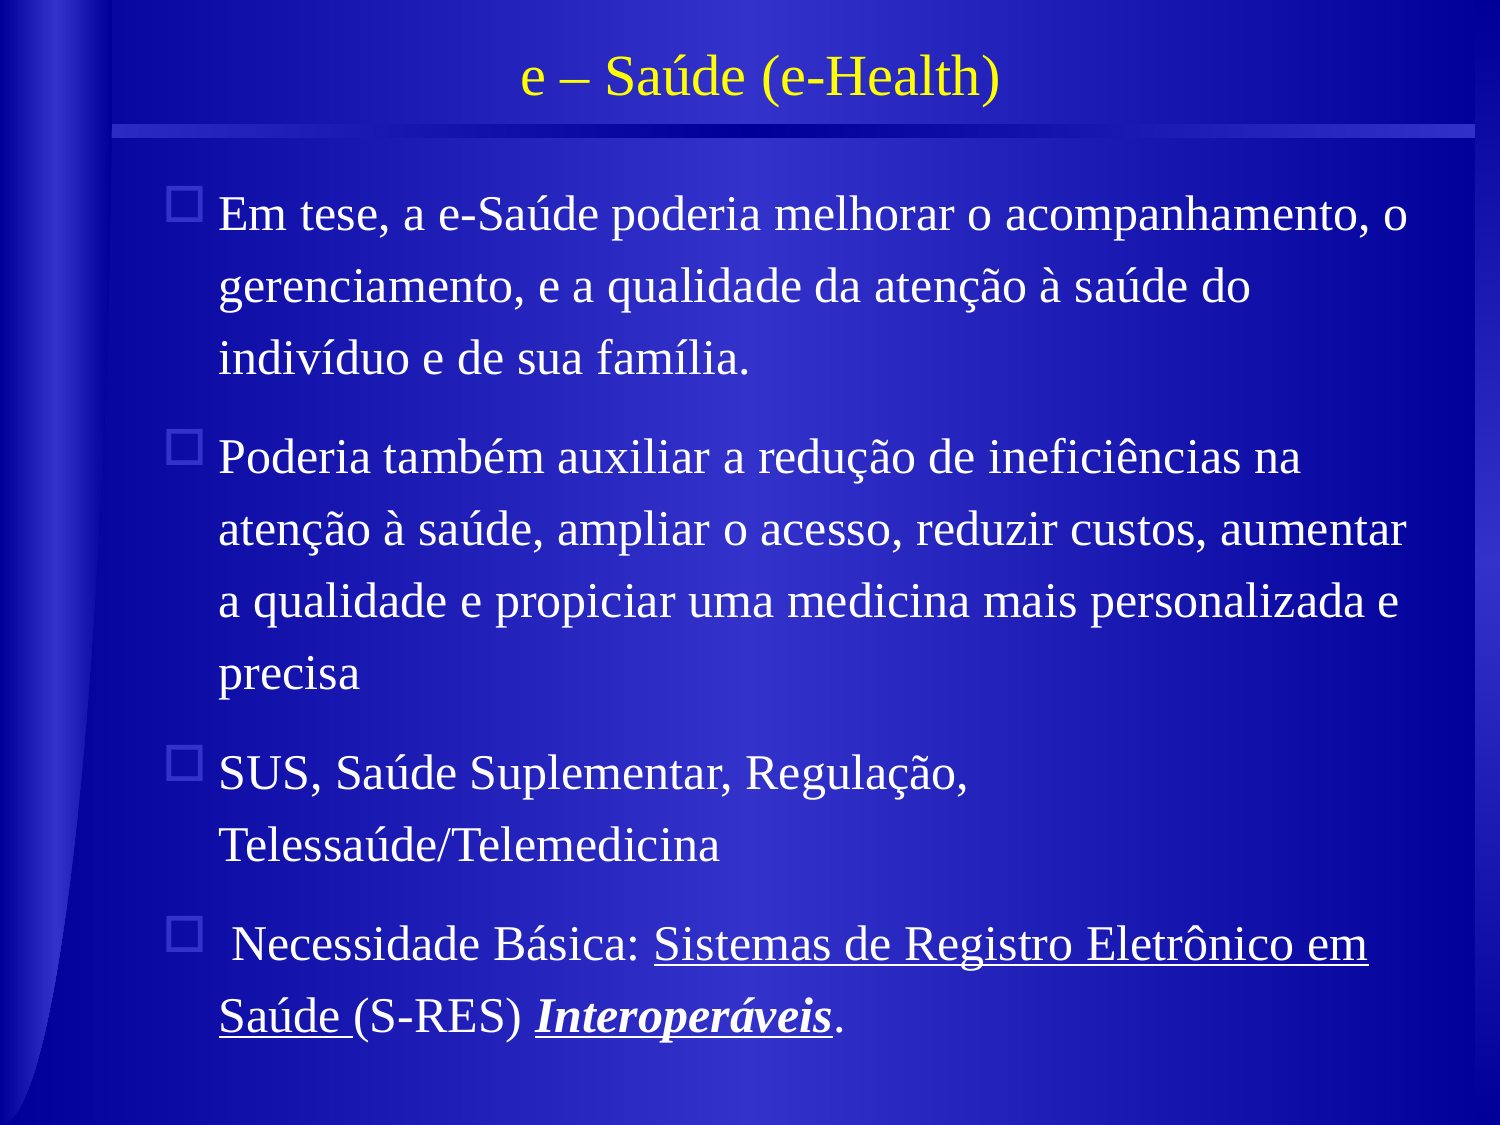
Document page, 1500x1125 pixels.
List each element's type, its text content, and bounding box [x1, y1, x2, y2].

text_box Em tese, a e-Saúde poderia melhorar o acompanhamento, o gerenciamento, e a qualidade da atenção à saúde do indivíduo e de sua família. Poderia também auxiliar a redução de ineficiências na atenção à saúde, ampliar o acesso, reduzir custos, aumentar a qualidade e propiciar uma medicina mais personalizada e precisa SUS, Saúde Suplementar, Regulação, Telessaúde/Telemedicina Necessidade Básica: Sistemas de Registro Eletrônico em Saúde (S-RES) Interoperáveis. [147, 160, 1453, 941]
title e – Saúde (e-Health) [277, 42, 1258, 102]
